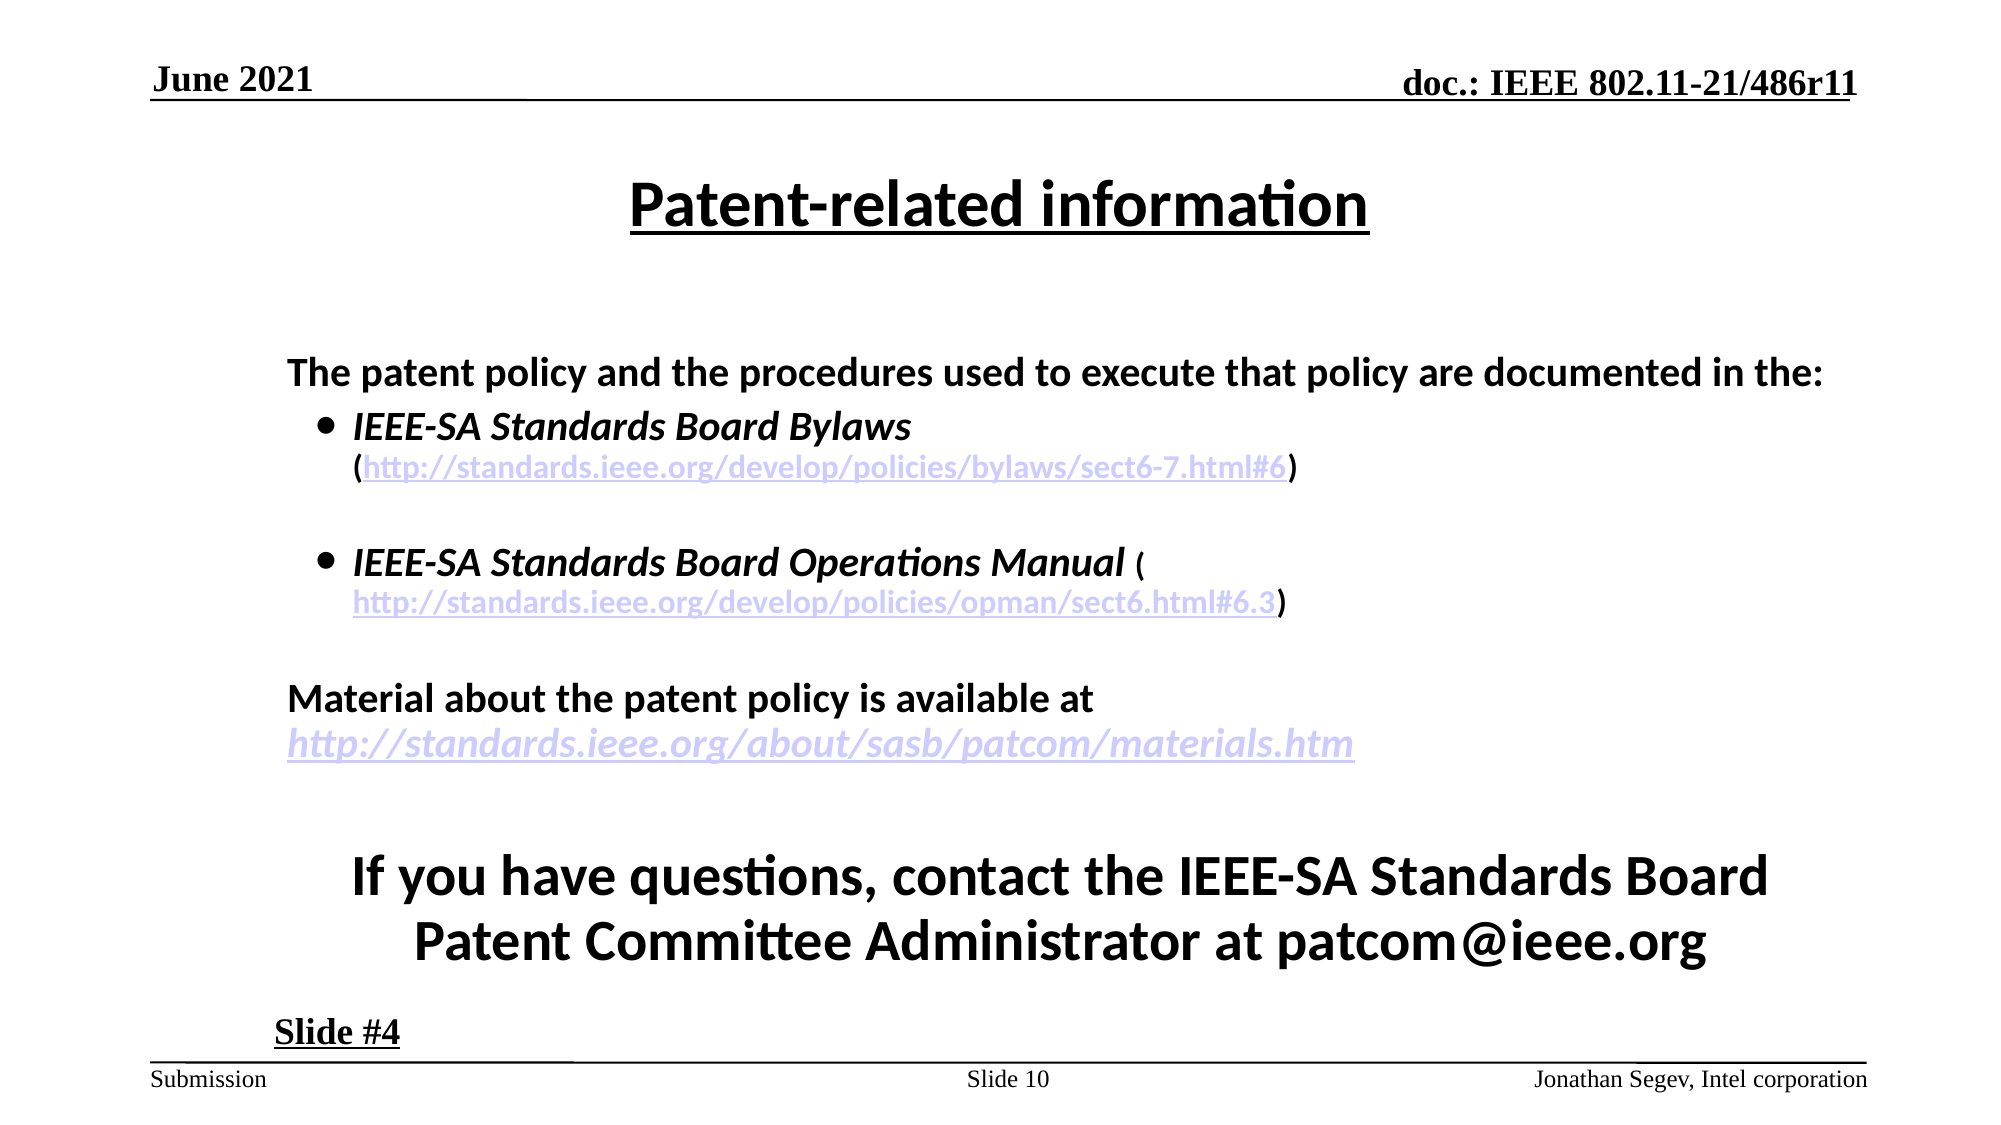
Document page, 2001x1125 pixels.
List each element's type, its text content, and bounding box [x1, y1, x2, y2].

list The patent policy and the procedures used to execute that policy are documented in the: IEEE-SA Standards Board Bylaws (http://standards.ieee.org/develop/policies/bylaws/sect6-7.html#6) IEEE-SA Standards Board Operations Manual (http://standards.ieee.org/develop/policies/opman/sect6.html#6.3) Material about the patent policy is available at http://standards.ieee.org/about/sasb/patcom/materials.htm If you have questions, contact the IEEE-SA Standards Board Patent Committee Administrator at patcom@ieee.org [149, 324, 1850, 1000]
title Patent-related information [149, 112, 1850, 288]
slide_number Slide 10 [950, 1061, 1067, 1123]
text_box Slide #4 [259, 999, 416, 1060]
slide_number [152, 54, 563, 100]
footer Jonathan Segev, Intel corporation [1171, 1061, 1869, 1093]
